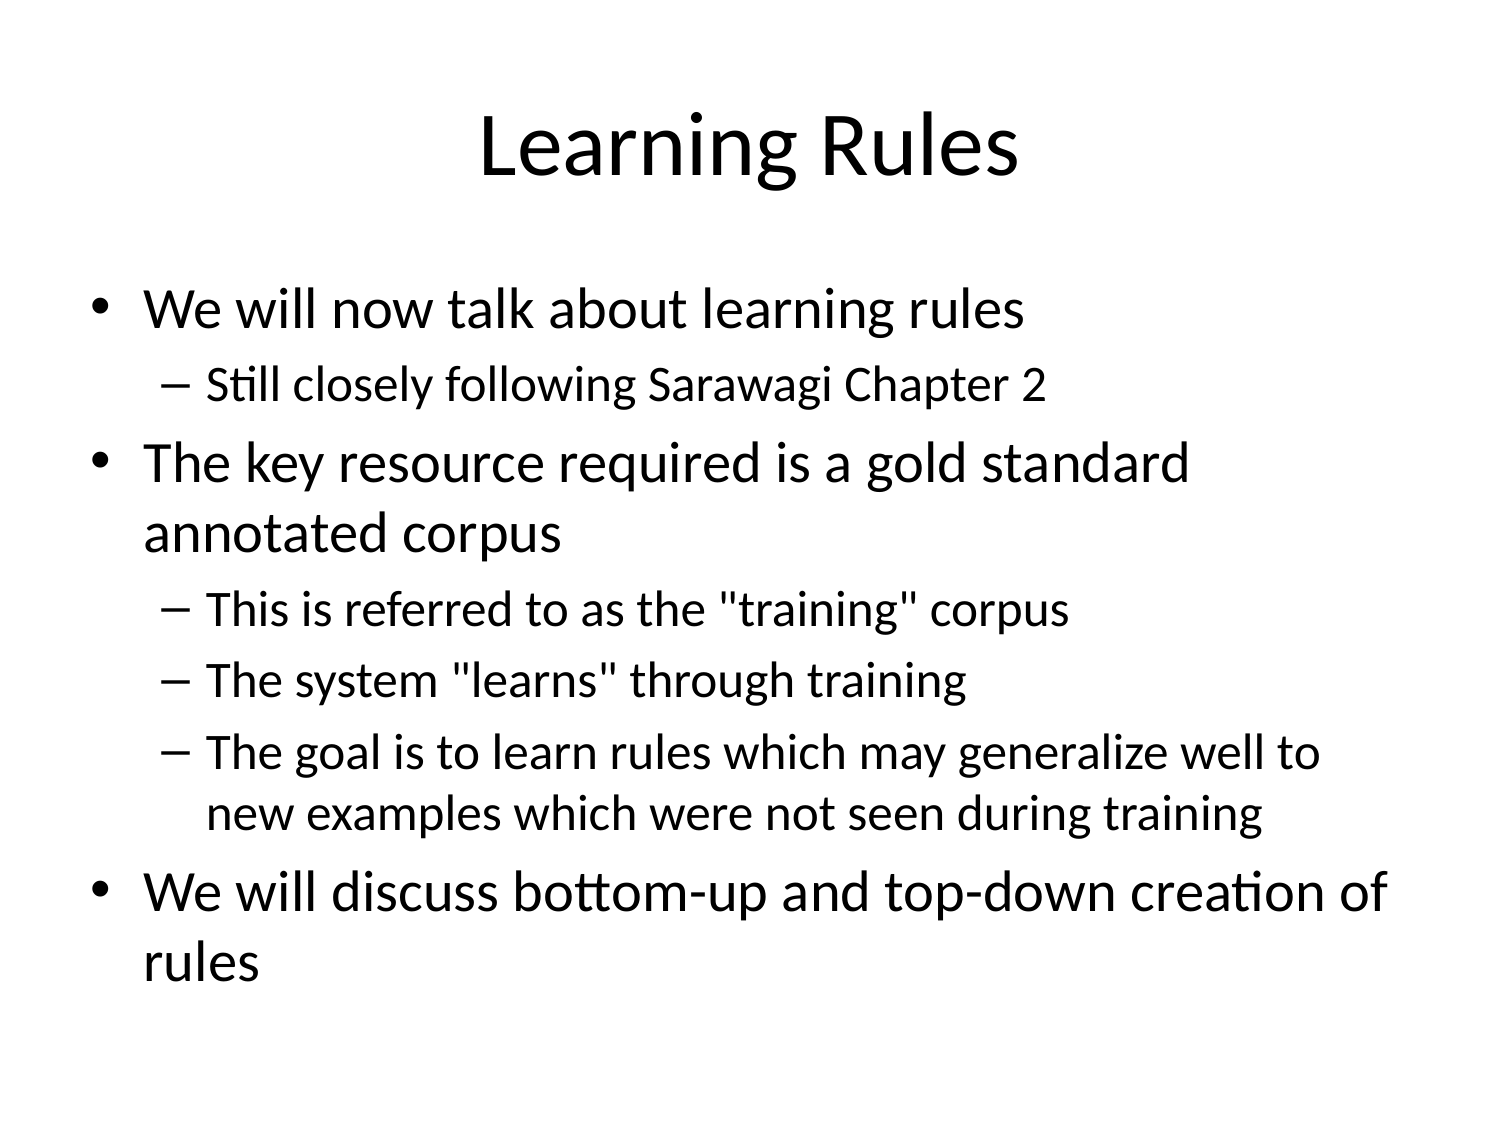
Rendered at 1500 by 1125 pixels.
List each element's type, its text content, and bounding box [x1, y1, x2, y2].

list We will now talk about learning rules Still closely following Sarawagi Chapter 2 The key resource required is a gold standard annotated corpus This is referred to as the "training" corpus The system "learns" through training The goal is to learn rules which may generalize well to new examples which were not seen during training We will discuss bottom-up and top-down creation of rules [75, 262, 1425, 1005]
title Learning Rules [75, 45, 1425, 233]
